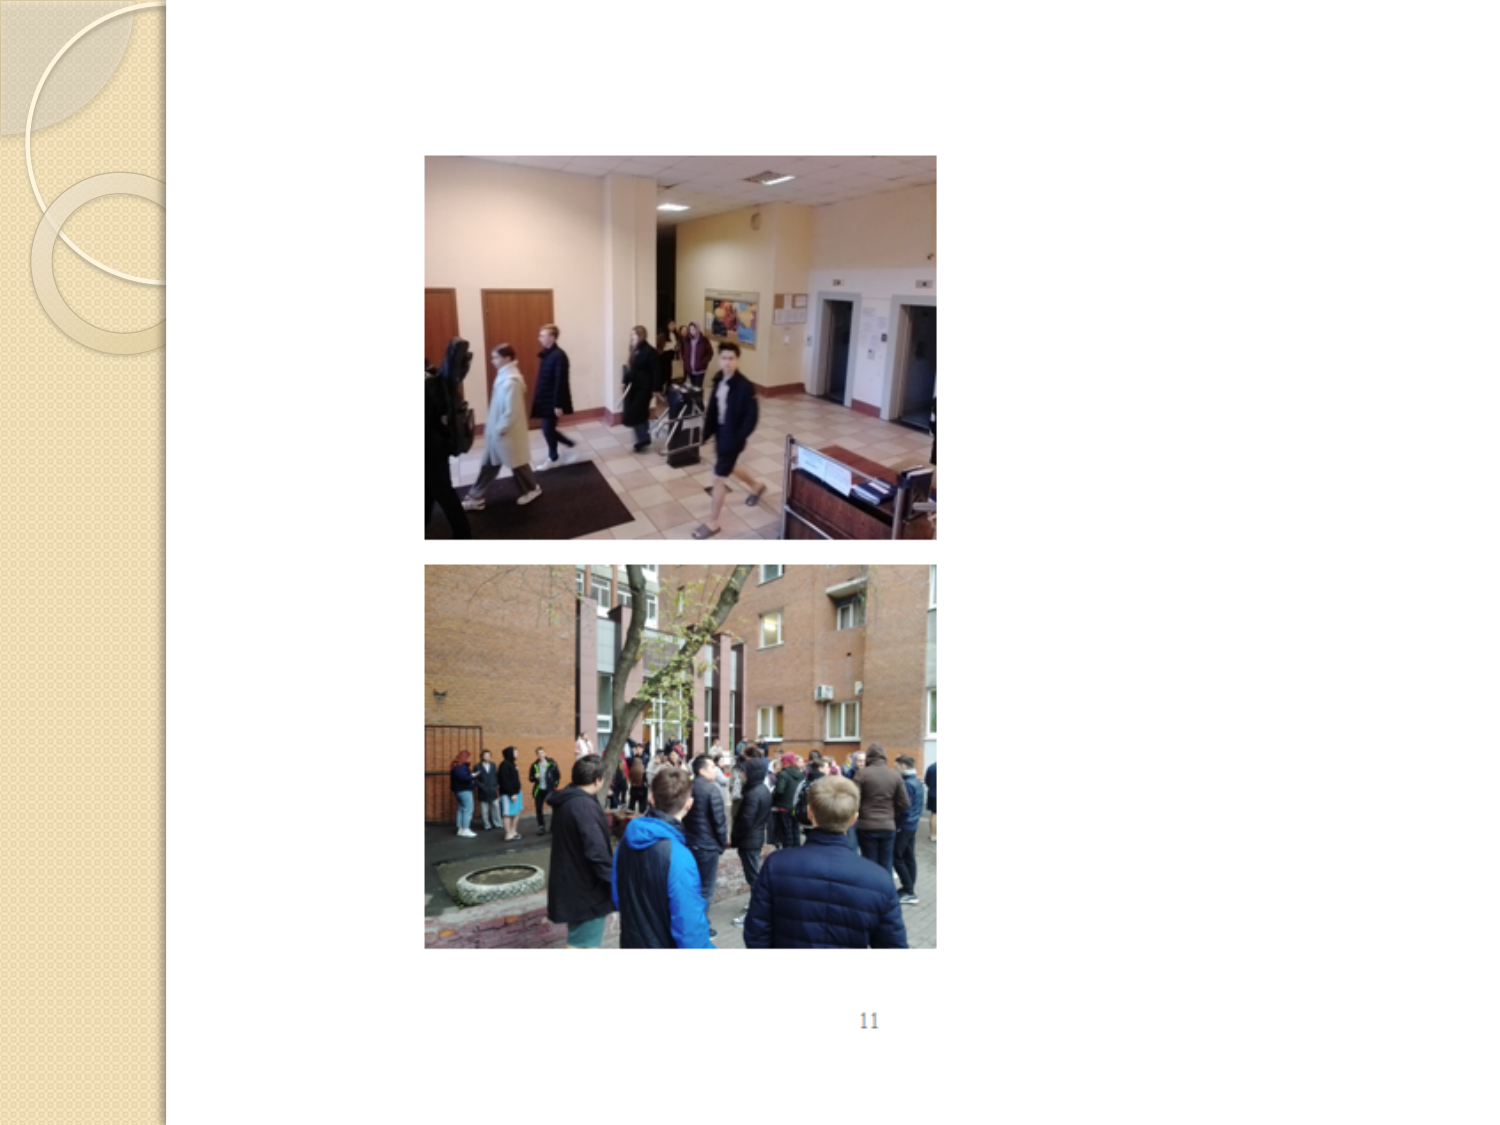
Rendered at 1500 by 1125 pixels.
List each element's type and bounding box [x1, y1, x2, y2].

picture [184, 116, 1488, 1044]
